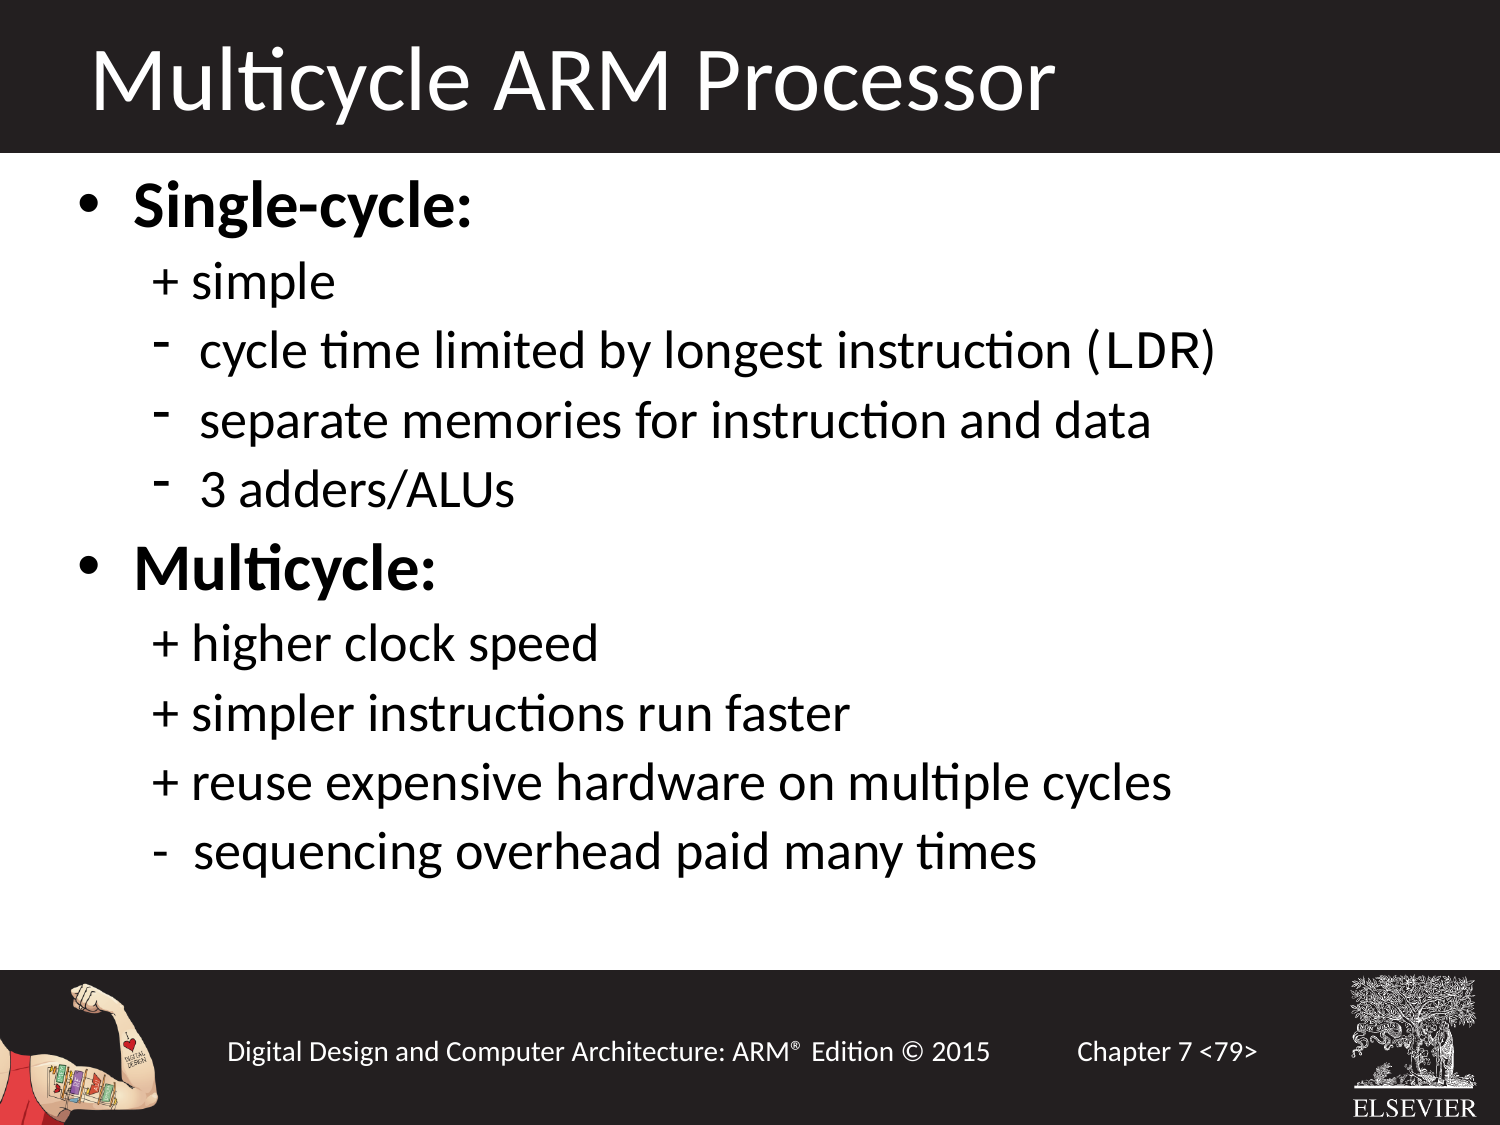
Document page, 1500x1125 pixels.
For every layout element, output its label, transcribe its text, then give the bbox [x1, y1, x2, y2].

picture [0, 979, 163, 1125]
picture [1350, 974, 1477, 1117]
list Single-cycle: + simple cycle time limited by longest instruction (LDR) separate memories for instruction and data 3 adders/ALUs Multicycle: + higher clock speed + simpler instructions run faster + reuse expensive hardware on multiple cycles - sequencing overhead paid many times [62, 162, 1325, 950]
text_box Multicycle ARM Processor [75, 11, 1375, 136]
